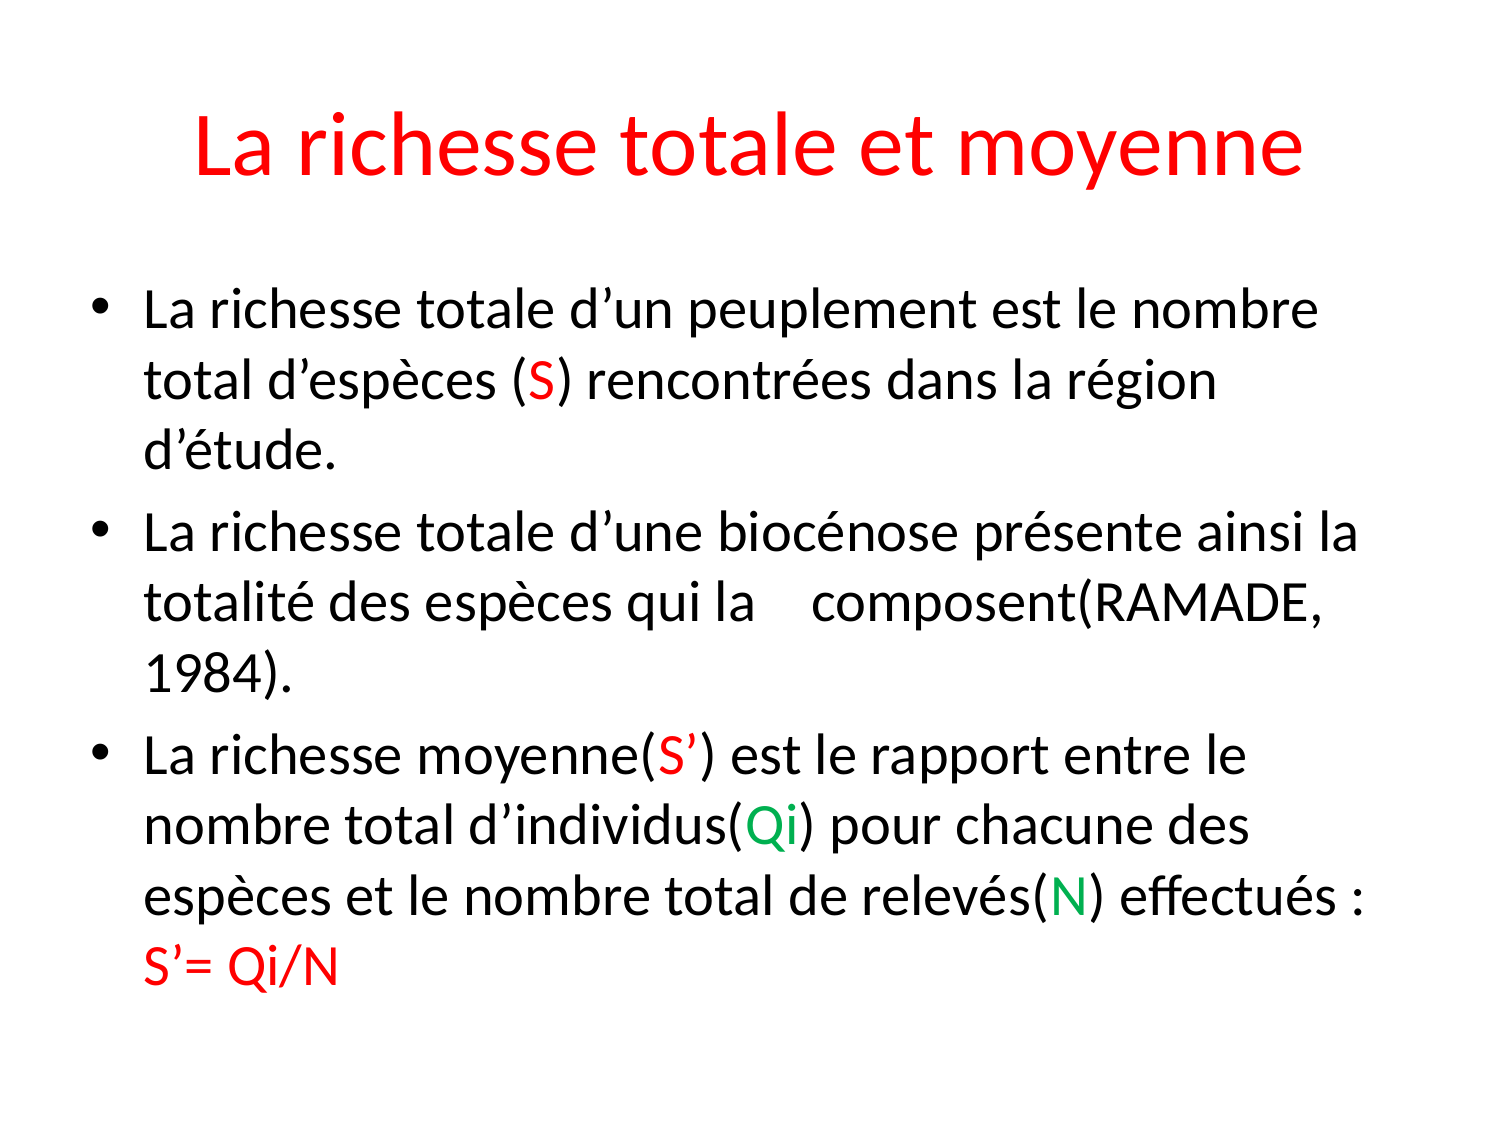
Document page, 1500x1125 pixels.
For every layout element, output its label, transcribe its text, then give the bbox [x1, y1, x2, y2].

list La richesse totale d’un peuplement est le nombre total d’espèces (S) rencontrées dans la région d’étude. La richesse totale d’une biocénose présente ainsi la totalité des espèces qui la composent(RAMADE, 1984). La richesse moyenne(S’) est le rapport entre le nombre total d’individus(Qi) pour chacune des espèces et le nombre total de relevés(N) effectués : S’= Qi/N [75, 262, 1425, 1005]
title La richesse totale et moyenne [75, 45, 1425, 233]
